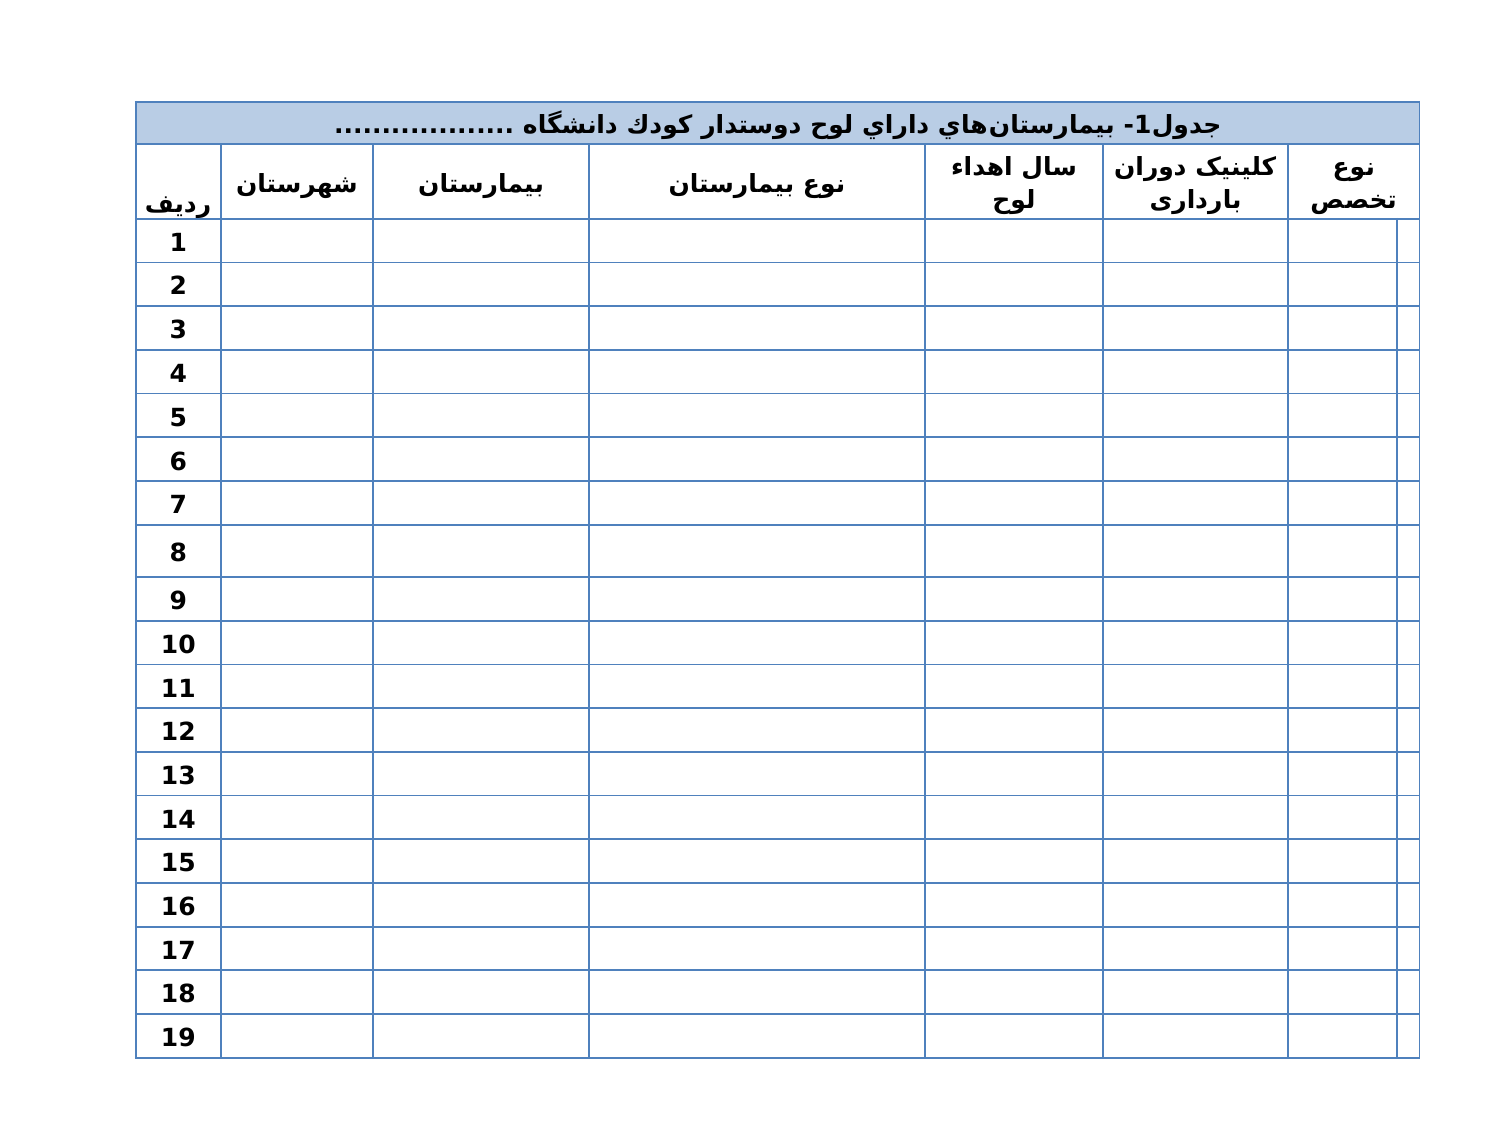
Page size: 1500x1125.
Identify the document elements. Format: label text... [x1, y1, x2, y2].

table_cell 19 [137, 1015, 220, 1057]
table_cell [926, 578, 1102, 620]
table_cell 3 [137, 307, 220, 349]
table_cell [1104, 709, 1287, 751]
table_cell 14 [137, 796, 220, 838]
table_cell [222, 351, 372, 393]
table_cell [374, 796, 588, 838]
table_cell [1289, 928, 1396, 969]
table_cell [926, 438, 1102, 480]
table_cell [1289, 526, 1396, 576]
table_cell [590, 263, 924, 305]
table_cell [1104, 928, 1287, 969]
table_cell 10 [137, 622, 220, 664]
table_cell [1398, 578, 1419, 620]
table_cell [1289, 753, 1396, 795]
table_cell [590, 753, 924, 795]
table_cell [1398, 394, 1419, 436]
table_cell [1289, 394, 1396, 436]
table_cell 1 [137, 220, 220, 262]
table_cell [374, 622, 588, 664]
table_cell [374, 971, 588, 1013]
table_cell [590, 928, 924, 969]
table_cell [222, 1015, 372, 1057]
table_cell 16 [137, 884, 220, 926]
table_cell [374, 220, 588, 262]
table_cell رديف [137, 145, 220, 218]
table_cell [1289, 438, 1396, 480]
table_cell [374, 709, 588, 751]
table_cell [222, 263, 372, 305]
table_cell [926, 263, 1102, 305]
table_cell [1398, 796, 1419, 838]
table_cell [590, 438, 924, 480]
table_cell [1104, 665, 1287, 707]
table_cell [590, 526, 924, 576]
table_cell [926, 307, 1102, 349]
table_cell [926, 220, 1102, 262]
table_cell [222, 709, 372, 751]
table_cell شهرستان [222, 145, 372, 218]
table_cell [374, 438, 588, 480]
table_cell 6 [137, 438, 220, 480]
table_header جدول1- بيمارستان‌هاي داراي لوح دوستدار كودك دانشگاه ................... [137, 103, 1419, 143]
table_cell 4 [137, 351, 220, 393]
table_cell [926, 796, 1102, 838]
table_cell [222, 884, 372, 926]
table_cell [222, 840, 372, 882]
table_cell [374, 884, 588, 926]
table_cell 15 [137, 840, 220, 882]
table_cell [1289, 665, 1396, 707]
table_cell [1398, 665, 1419, 707]
table_cell [1289, 796, 1396, 838]
table_cell [374, 840, 588, 882]
table_cell 8 [137, 526, 220, 576]
table_cell [926, 482, 1102, 524]
table_cell [590, 482, 924, 524]
table_cell [222, 796, 372, 838]
table_cell [1104, 307, 1287, 349]
table_cell 5 [137, 394, 220, 436]
table_cell [1289, 1015, 1396, 1057]
table_cell [590, 709, 924, 751]
table_cell [1398, 884, 1419, 926]
table_cell [926, 709, 1102, 751]
table_cell [926, 971, 1102, 1013]
table_cell [590, 307, 924, 349]
table_cell [222, 394, 372, 436]
table_cell بیمارستان [374, 145, 588, 218]
table_cell [1398, 482, 1419, 524]
table_cell [374, 578, 588, 620]
table_cell 2 [137, 263, 220, 305]
table_cell [222, 220, 372, 262]
table_cell [590, 884, 924, 926]
table_cell [926, 840, 1102, 882]
table_cell 11 [137, 665, 220, 707]
table_cell [1398, 307, 1419, 349]
table_cell [926, 665, 1102, 707]
table_cell [1104, 482, 1287, 524]
table_cell [1289, 709, 1396, 751]
table_cell [222, 438, 372, 480]
table_cell [926, 622, 1102, 664]
table_cell [374, 394, 588, 436]
table_cell 13 [137, 753, 220, 795]
table_cell [222, 971, 372, 1013]
table_cell کلینیک دوران بارداری [1104, 145, 1287, 218]
table_cell [1104, 438, 1287, 480]
table_cell [1398, 753, 1419, 795]
table_cell [1104, 394, 1287, 436]
table_cell [1289, 971, 1396, 1013]
table_cell [590, 665, 924, 707]
table_cell [222, 622, 372, 664]
table_cell [222, 526, 372, 576]
table_cell [222, 665, 372, 707]
table_cell سال اهداء لوح [926, 145, 1102, 218]
table_cell [1289, 884, 1396, 926]
table_cell [374, 1015, 588, 1057]
table_cell [374, 928, 588, 969]
table_cell [1398, 220, 1419, 262]
table_cell [926, 394, 1102, 436]
table_cell [590, 840, 924, 882]
table_cell [1289, 482, 1396, 524]
table_cell [1289, 220, 1396, 262]
table_cell [1104, 796, 1287, 838]
table_cell [926, 928, 1102, 969]
table_cell [590, 1015, 924, 1057]
table_cell [1104, 526, 1287, 576]
table_cell [1104, 971, 1287, 1013]
table_cell نوع بیمارستان [590, 145, 924, 218]
table_cell [926, 351, 1102, 393]
table_cell [1104, 884, 1287, 926]
table_cell [1104, 840, 1287, 882]
table_cell [374, 263, 588, 305]
table_cell [1289, 263, 1396, 305]
table_cell [1104, 1015, 1287, 1057]
table_cell [1104, 753, 1287, 795]
table_cell [1398, 438, 1419, 480]
table_cell [222, 753, 372, 795]
table_cell [1398, 622, 1419, 664]
table_cell [1289, 307, 1396, 349]
table_cell 12 [137, 709, 220, 751]
table_cell [926, 526, 1102, 576]
table_cell [1398, 263, 1419, 305]
table_cell [374, 482, 588, 524]
table_cell [1398, 840, 1419, 882]
table_cell [222, 928, 372, 969]
table_cell [1289, 351, 1396, 393]
table_cell 18 [137, 971, 220, 1013]
table_cell [374, 307, 588, 349]
table_cell [1104, 263, 1287, 305]
table_cell [926, 753, 1102, 795]
table_cell [590, 578, 924, 620]
table_cell [1398, 351, 1419, 393]
table_cell [590, 796, 924, 838]
table_cell 9 [137, 578, 220, 620]
table_cell [1104, 351, 1287, 393]
table_cell [926, 884, 1102, 926]
table_cell [374, 665, 588, 707]
table_cell [374, 753, 588, 795]
table_cell [926, 1015, 1102, 1057]
table_cell 17 [137, 928, 220, 969]
table_cell [1398, 526, 1419, 576]
table_cell [590, 622, 924, 664]
table_cell [1398, 709, 1419, 751]
table_cell نوع تخصص [1289, 145, 1419, 218]
table_cell [1289, 578, 1396, 620]
table_cell [374, 526, 588, 576]
table_cell [1289, 840, 1396, 882]
table_cell [1398, 971, 1419, 1013]
table_cell [590, 351, 924, 393]
table_cell [590, 220, 924, 262]
table_cell [1398, 1015, 1419, 1057]
table_cell [1104, 622, 1287, 664]
table_cell [222, 578, 372, 620]
table_cell [1398, 928, 1419, 969]
table_cell [374, 351, 588, 393]
table_cell [590, 971, 924, 1013]
table_cell [1104, 578, 1287, 620]
table_cell [222, 307, 372, 349]
table_cell [590, 394, 924, 436]
table_cell 7 [137, 482, 220, 524]
table_cell [1104, 220, 1287, 262]
table_cell [1289, 622, 1396, 664]
table_cell [222, 482, 372, 524]
